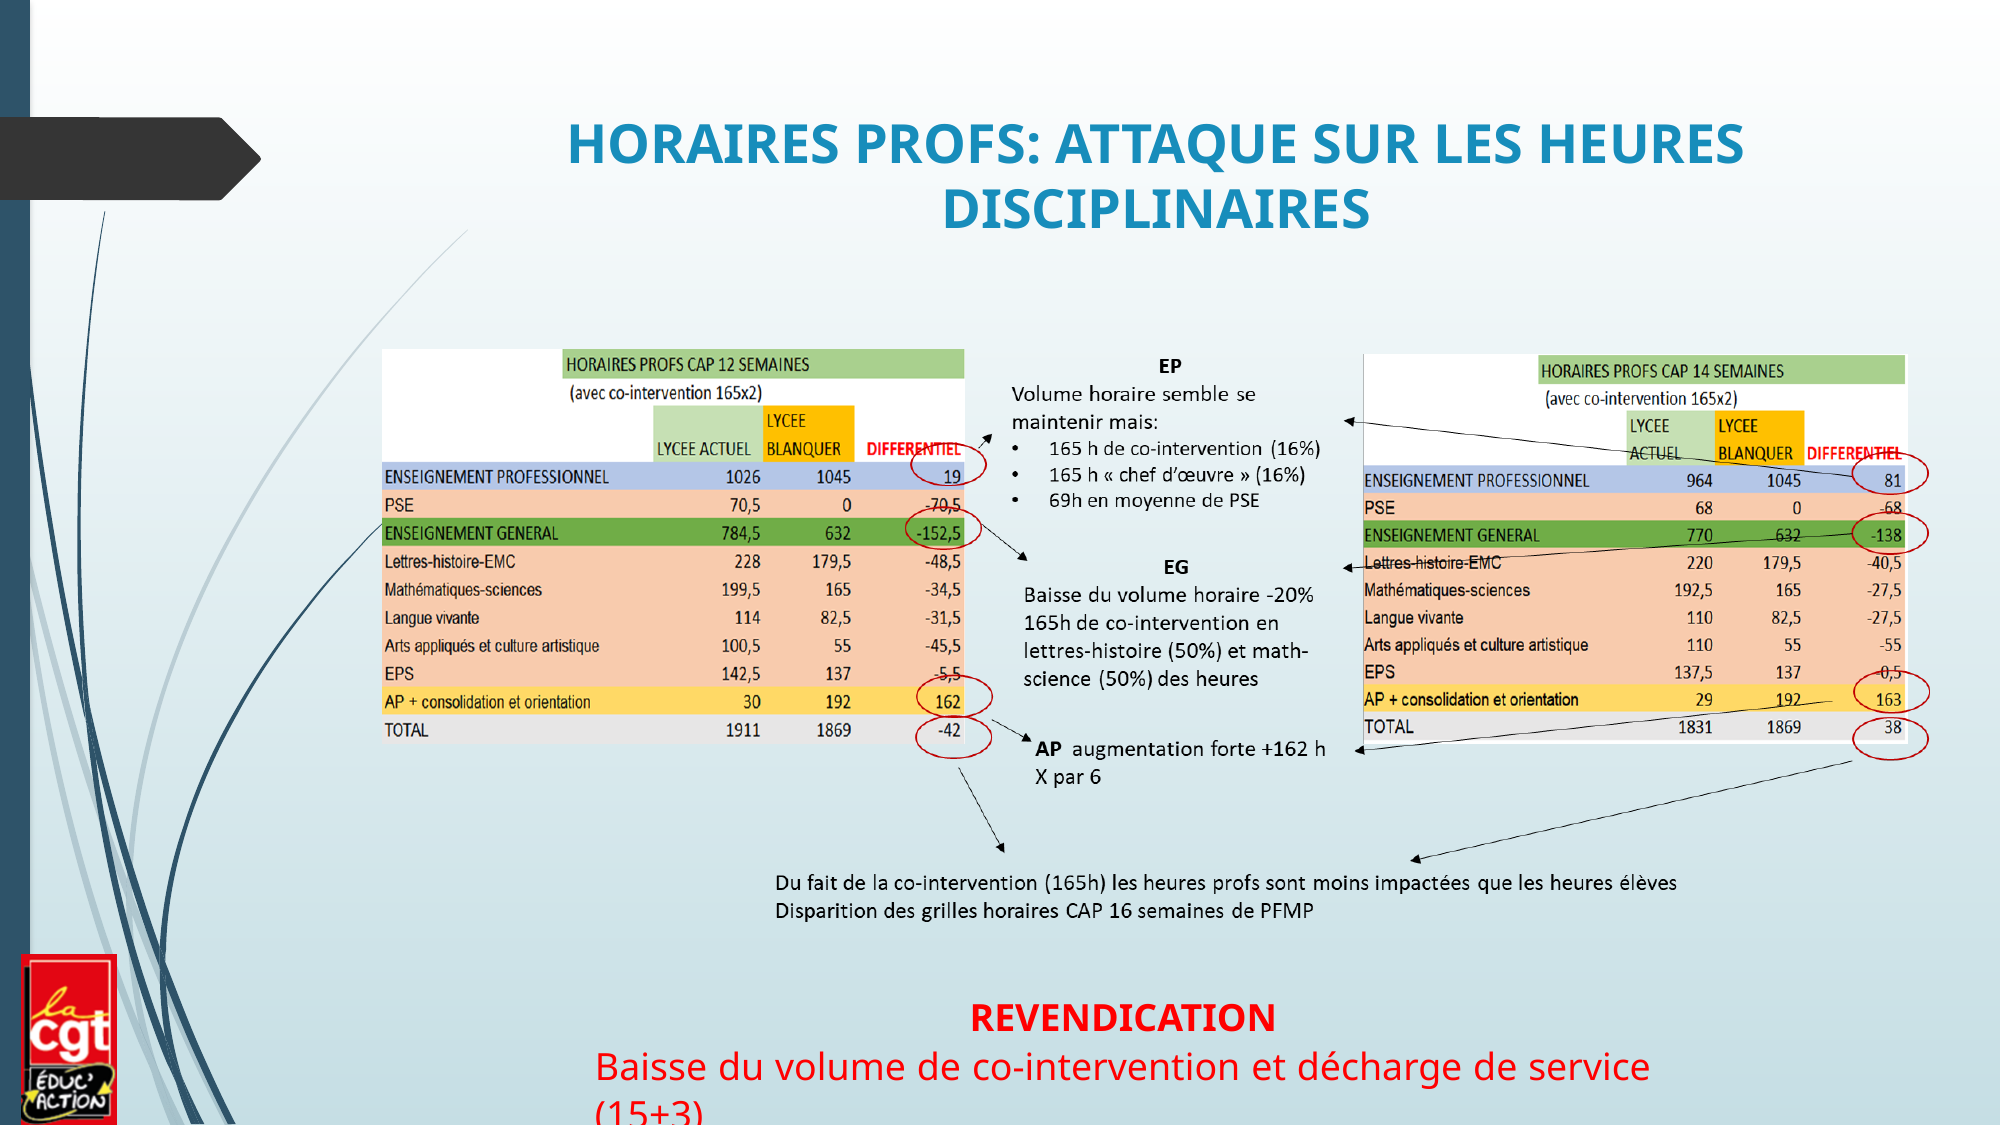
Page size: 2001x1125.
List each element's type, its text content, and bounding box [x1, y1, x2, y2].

picture [21, 954, 117, 1125]
text_box REVENDICATION Baisse du volume de co-intervention et décharge de service (15+3) [580, 983, 1667, 1125]
title HORAIRES PROFS: ATTAQUE SUR LES HEURES DISCIPLINAIRES [425, 102, 1888, 313]
picture [382, 344, 1930, 938]
